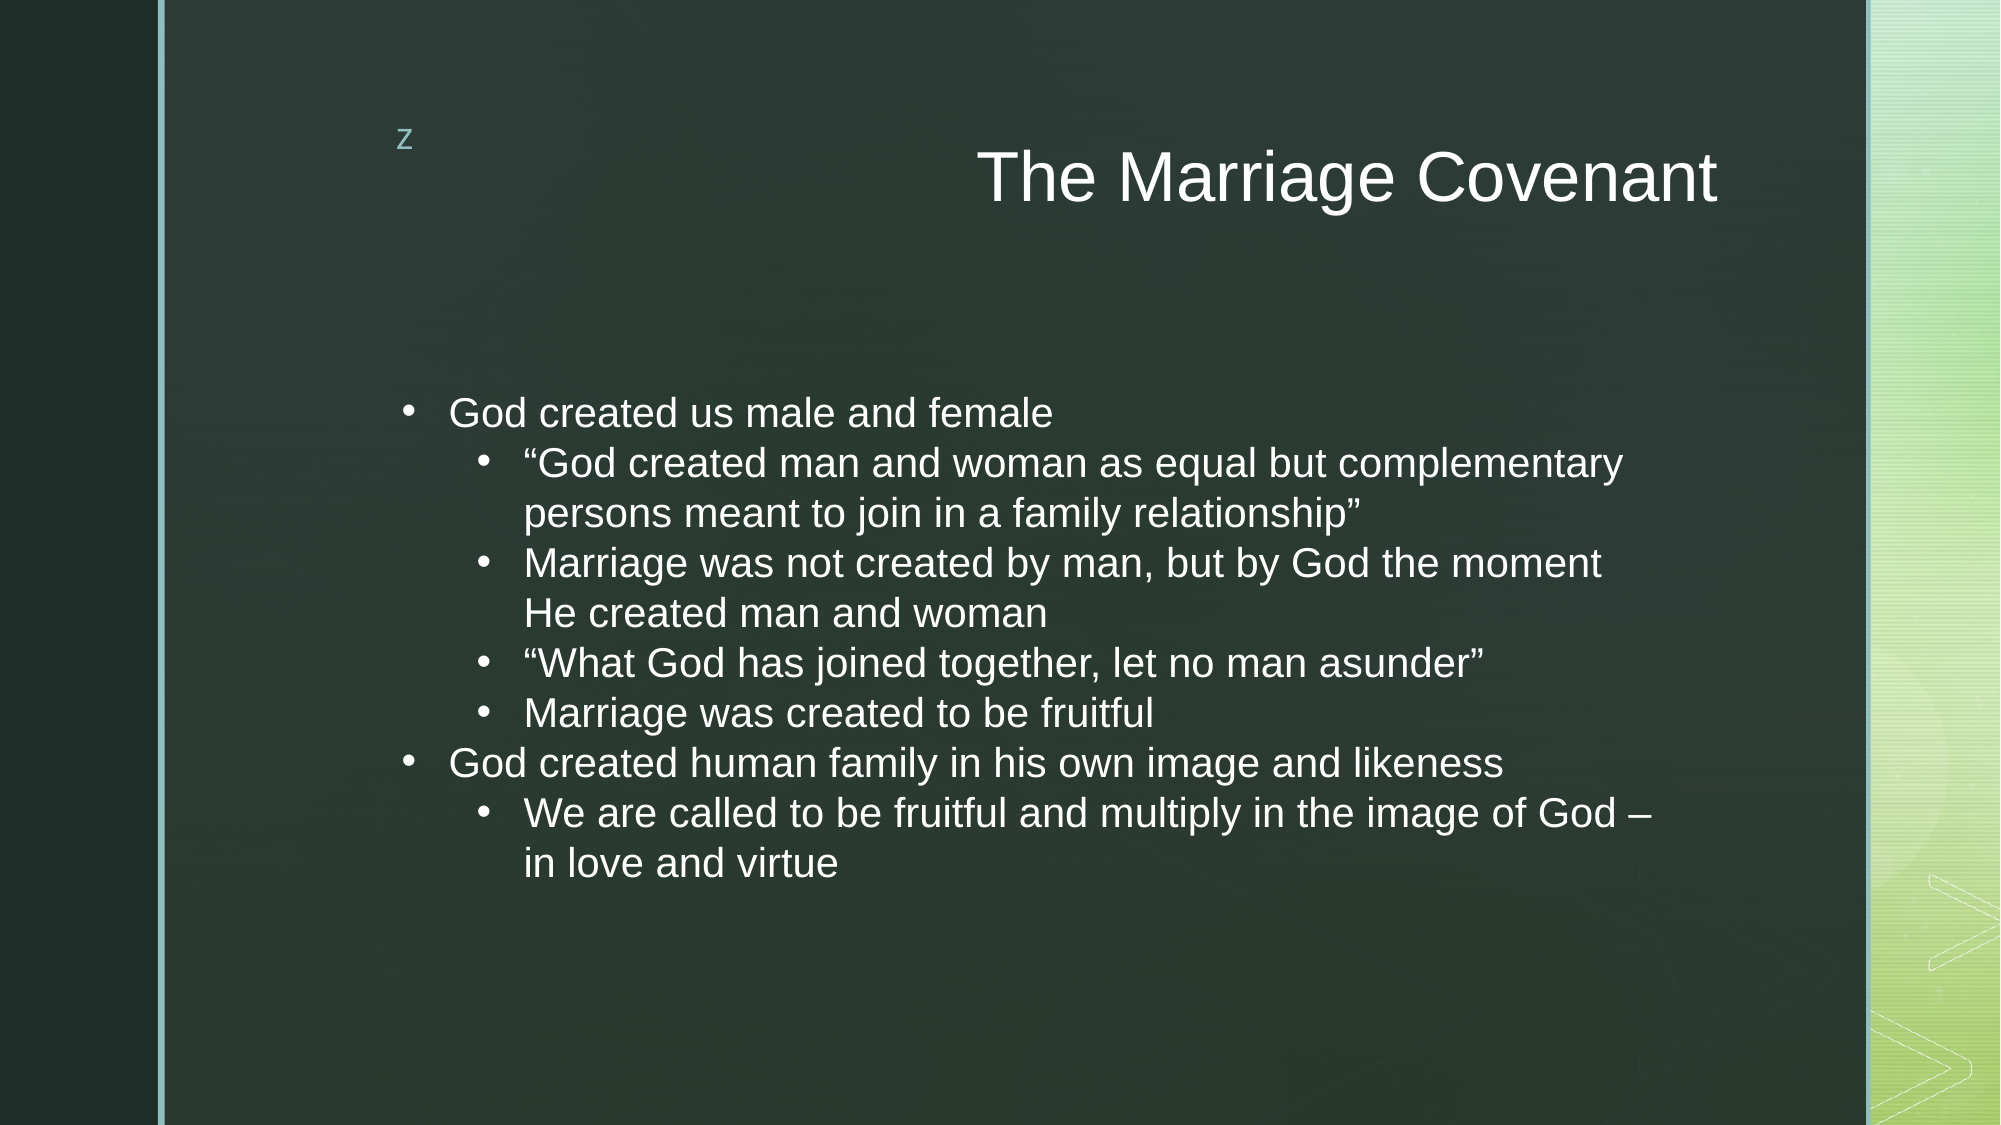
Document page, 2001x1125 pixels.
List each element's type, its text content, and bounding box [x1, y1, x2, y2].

text_box God created us male and female “God created man and woman as equal but complementary persons meant to join in a family relationship” Marriage was not created by man, but by God the moment He created man and woman “What God has joined together, let no man asunder” Marriage was created to be fruitful God created human family in his own image and likeness We are called to be fruitful and multiply in the image of God – in love and virtue [386, 378, 1675, 894]
picture [1871, 0, 2001, 1125]
title The Marriage Covenant [229, 132, 1734, 310]
